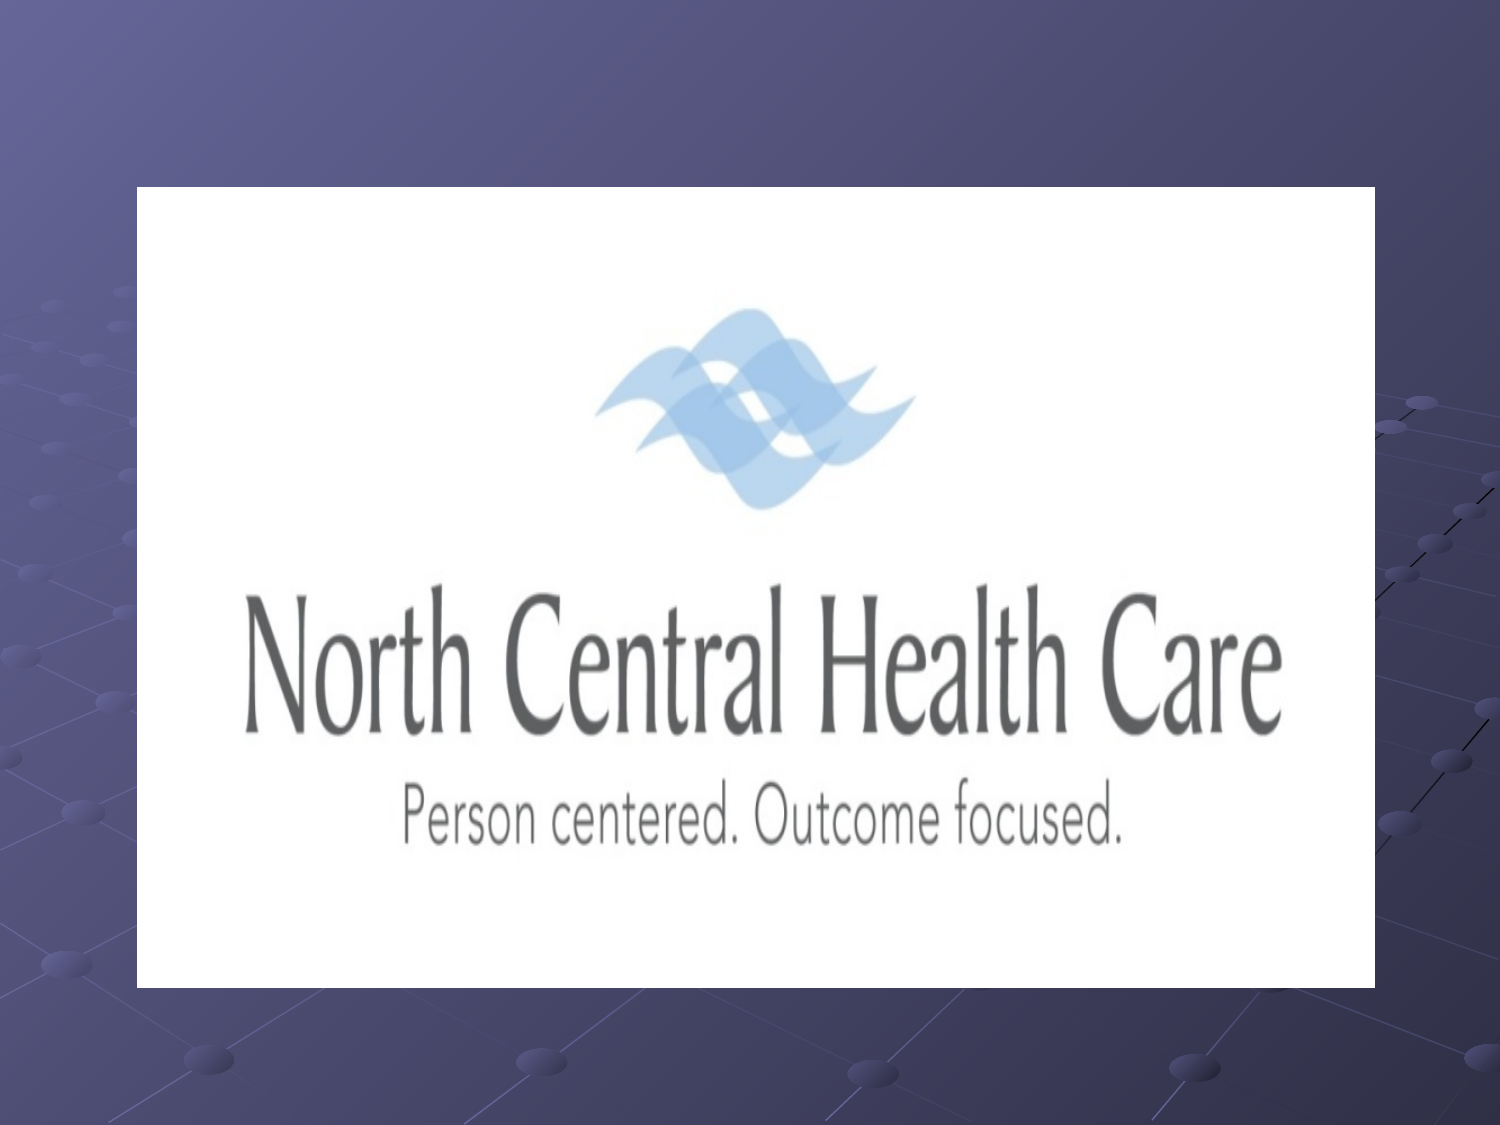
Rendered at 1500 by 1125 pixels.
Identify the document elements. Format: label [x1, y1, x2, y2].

list [137, 187, 1376, 988]
